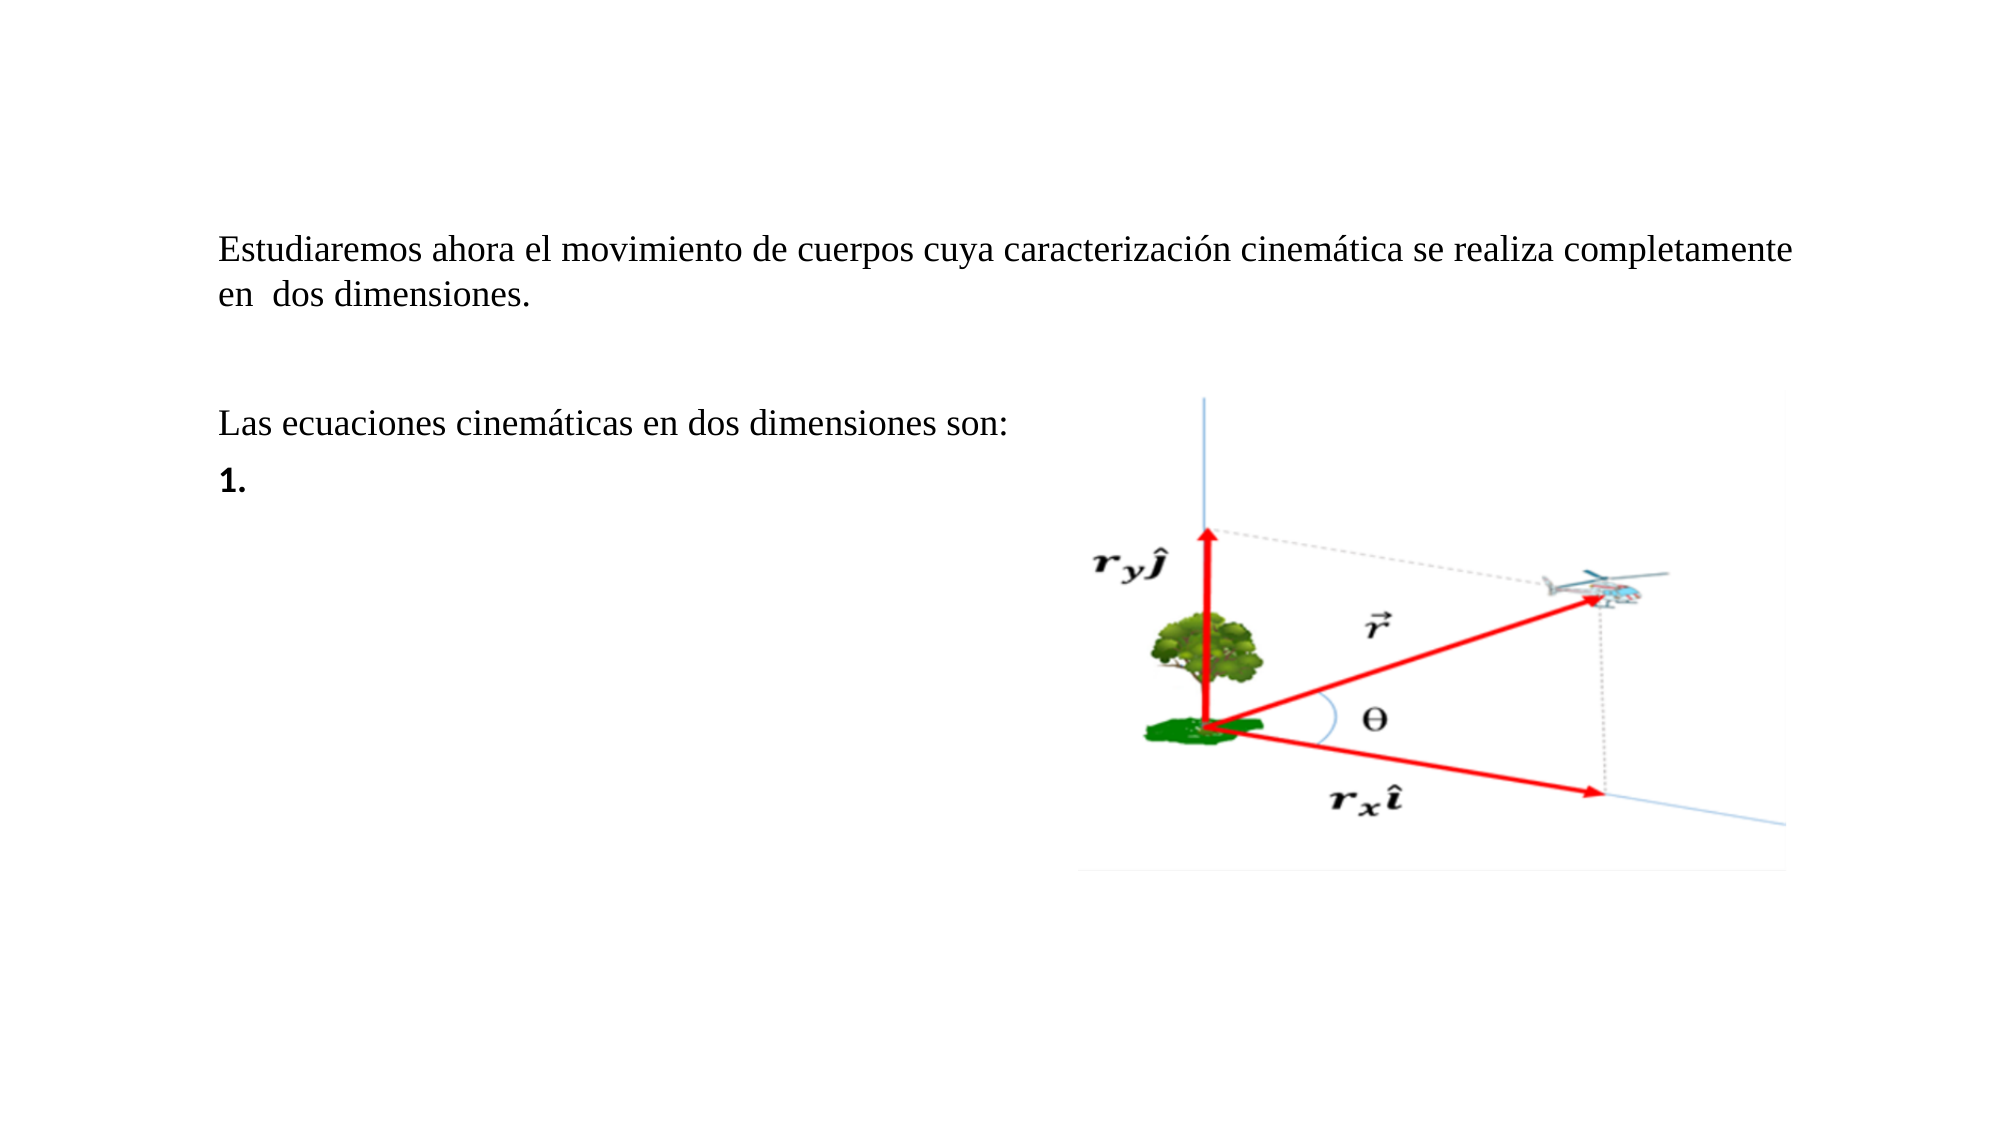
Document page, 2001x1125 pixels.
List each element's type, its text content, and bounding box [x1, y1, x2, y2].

picture [1078, 390, 1787, 872]
text_box Estudiaremos ahora el movimiento de cuerpos cuya caracterización cinemática se realiza completamente en dos dimensiones. [203, 216, 1846, 411]
